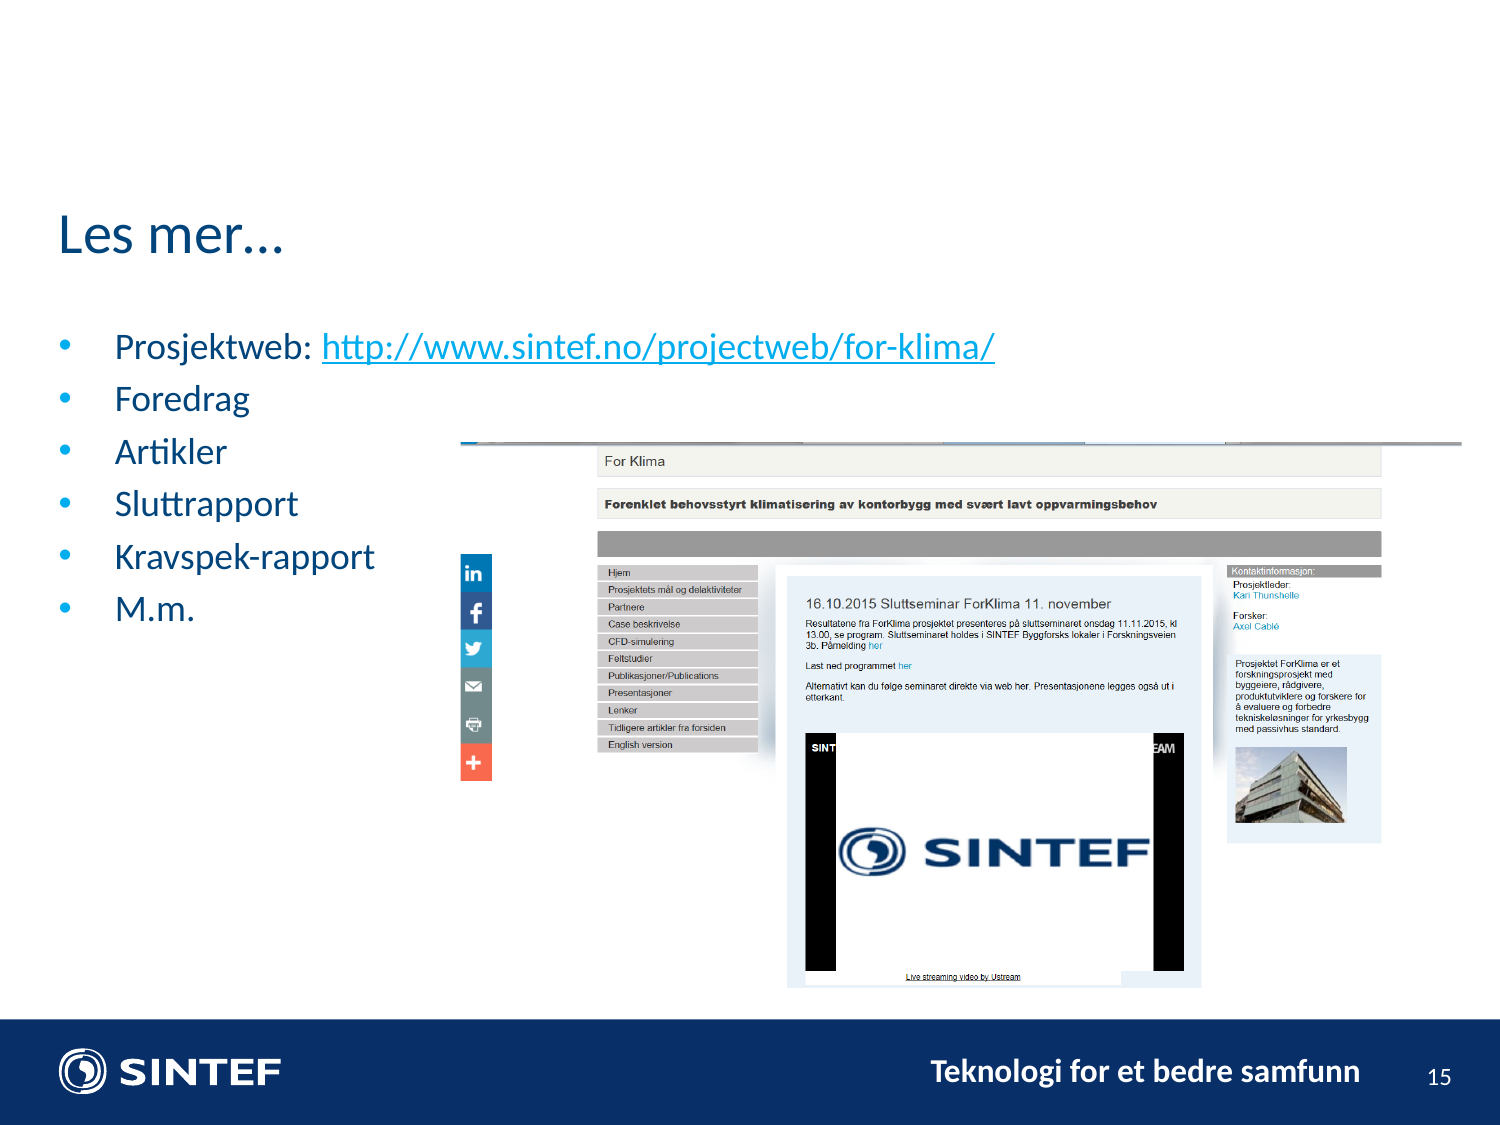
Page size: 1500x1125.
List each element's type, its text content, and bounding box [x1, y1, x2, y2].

slide_number 15 [1382, 1052, 1468, 1100]
list Prosjektweb: http://www.sintef.no/projectweb/for-klima/ Foredrag Artikler Sluttrapport Kravspek-rapport M.m. [58, 314, 1442, 988]
picture [466, 571, 481, 581]
list Les mer… [58, 187, 1442, 293]
picture [460, 442, 1462, 988]
